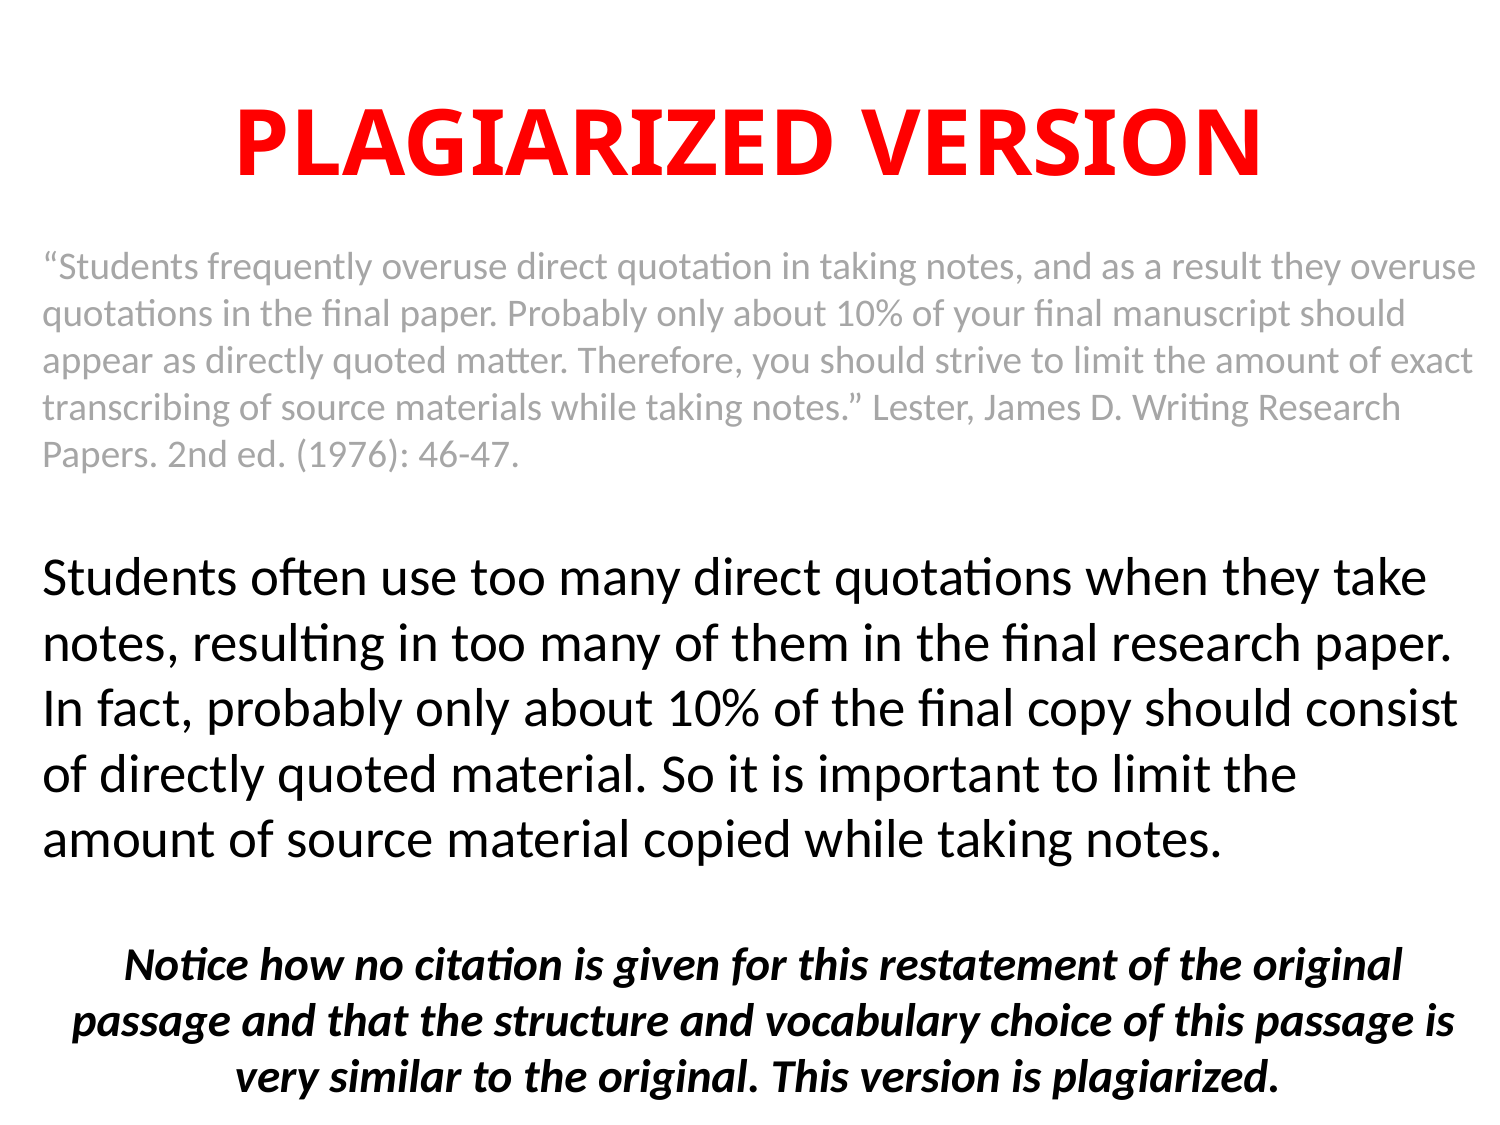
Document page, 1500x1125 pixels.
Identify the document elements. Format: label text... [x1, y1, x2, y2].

list “Students frequently overuse direct quotation in taking notes, and as a result they overuse quotations in the final paper. Probably only about 10% of your final manuscript should appear as directly quoted matter. Therefore, you should strive to limit the amount of exact transcribing of source materials while taking notes.” Lester, James D. Writing Research Papers. 2nd ed. (1976): 46-47. Students often use too many direct quotations when they take notes, resulting in too many of them in the final research paper. In fact, probably only about 10% of the final copy should consist of directly quoted material. So it is important to limit the amount of source material copied while taking notes. Notice how no citation is given for this restatement of the original passage and that the structure and vocabulary choice of this passage is very similar to the original. This version is plagiarized. [27, 232, 1500, 1125]
title PLAGIARIZED VERSION [75, 45, 1425, 232]
